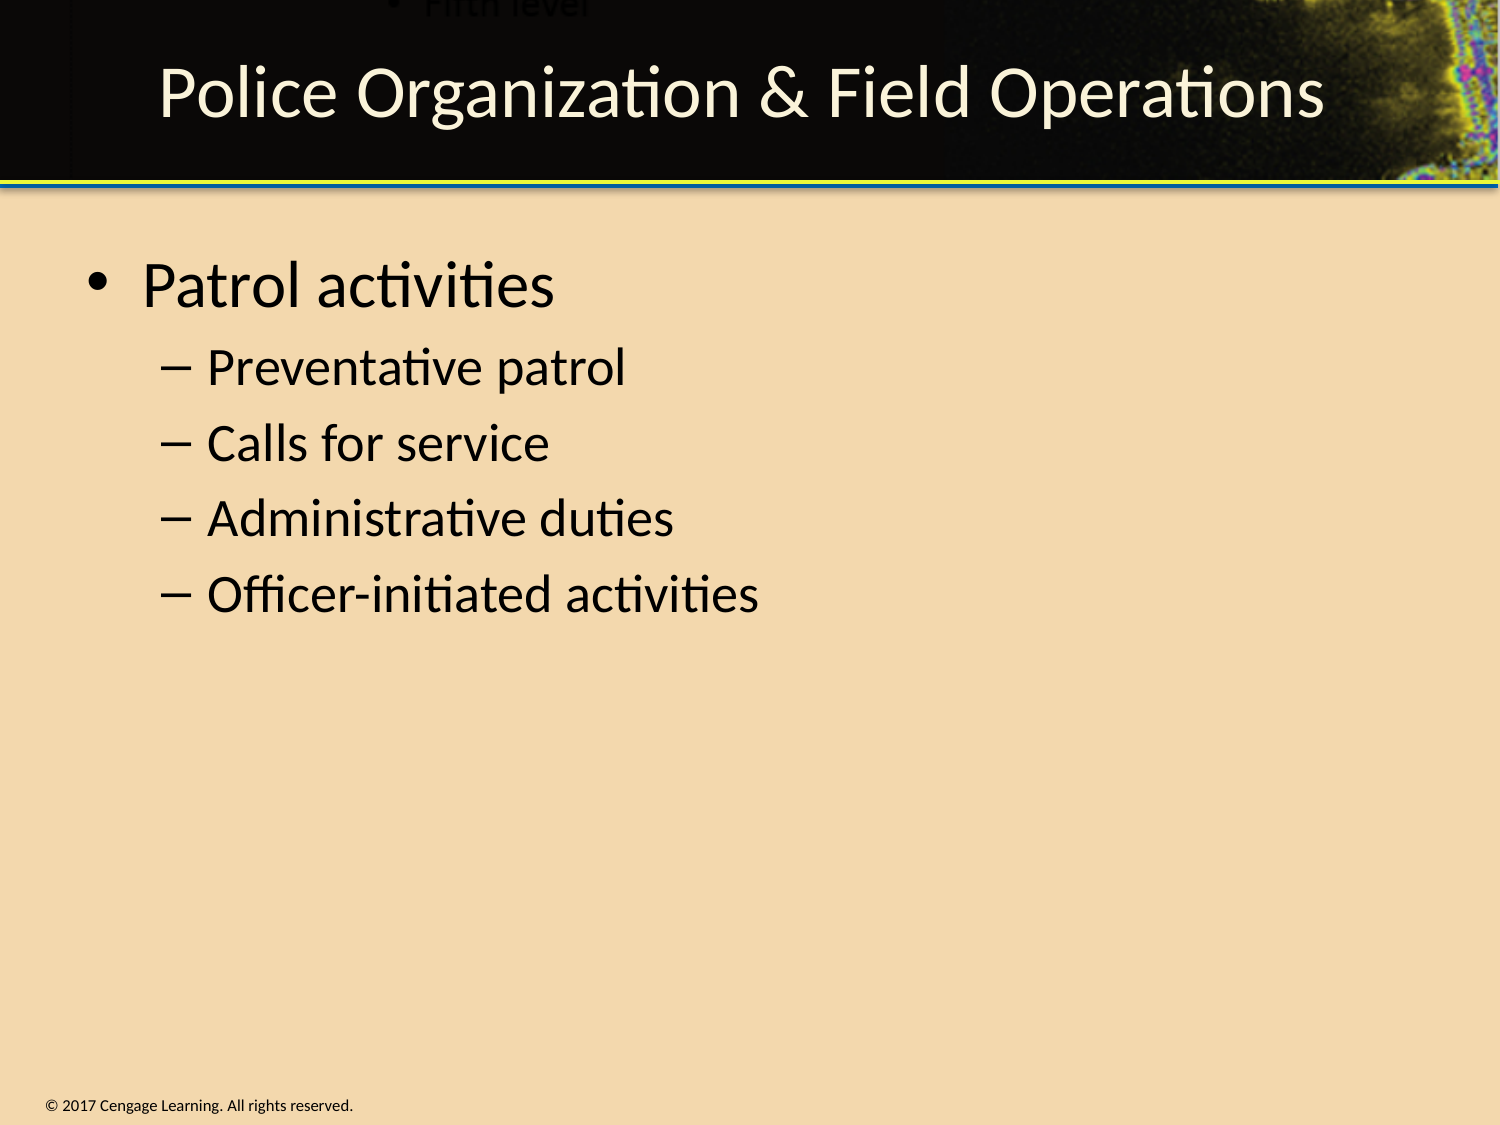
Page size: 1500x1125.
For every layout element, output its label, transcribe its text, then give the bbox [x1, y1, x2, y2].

picture [0, 0, 1500, 180]
title Police Organization & Field Operations [25, 0, 1461, 176]
list Patrol activities Preventative patrol Calls for service Administrative duties Officer-initiated activities [71, 232, 1445, 1075]
